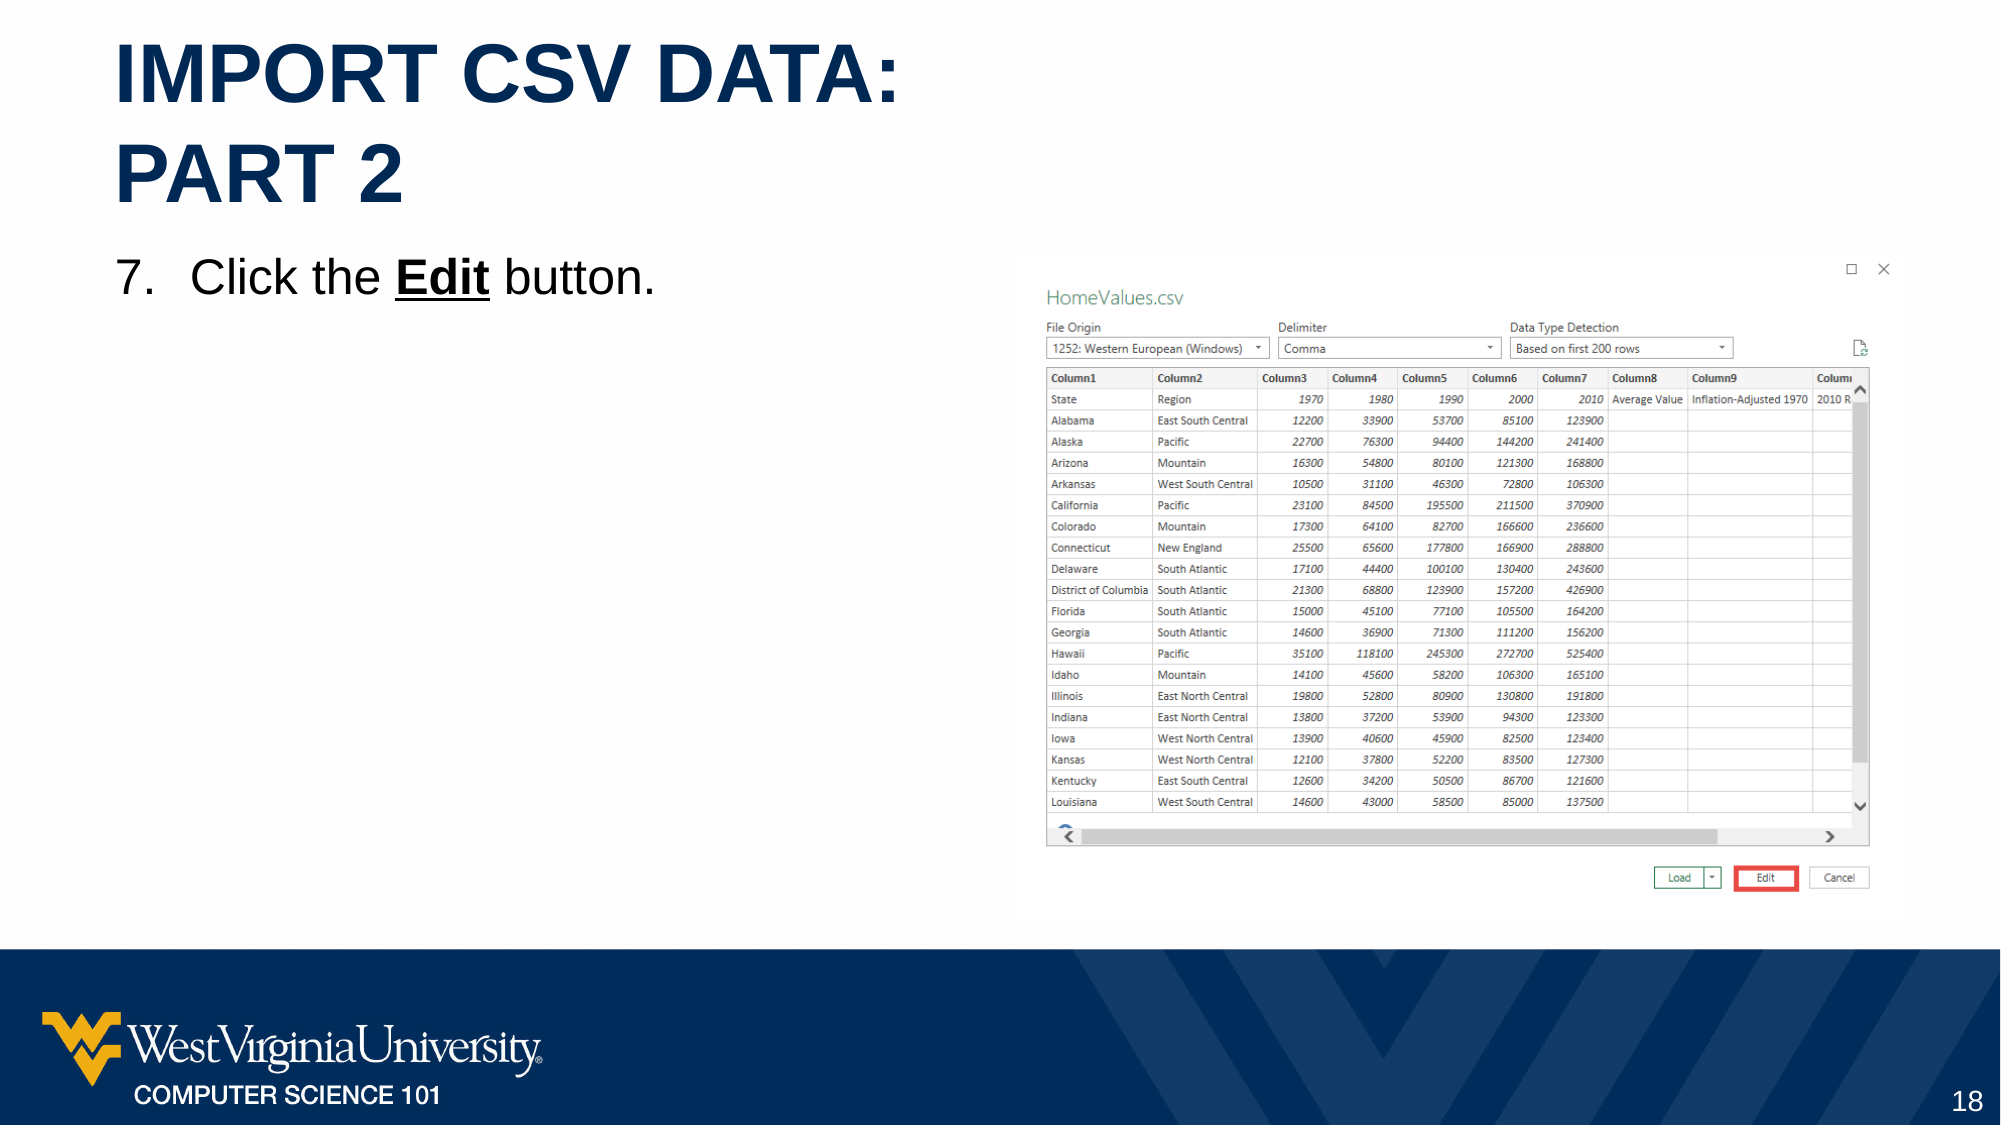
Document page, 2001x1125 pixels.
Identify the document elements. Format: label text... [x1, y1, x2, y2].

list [1016, 256, 1901, 919]
slide_number 18 [1532, 1074, 1999, 1125]
list Click the Edit button. [99, 237, 984, 938]
picture [0, 0, 2001, 1125]
title Import CSV Data: PART 2 [99, 24, 1900, 213]
